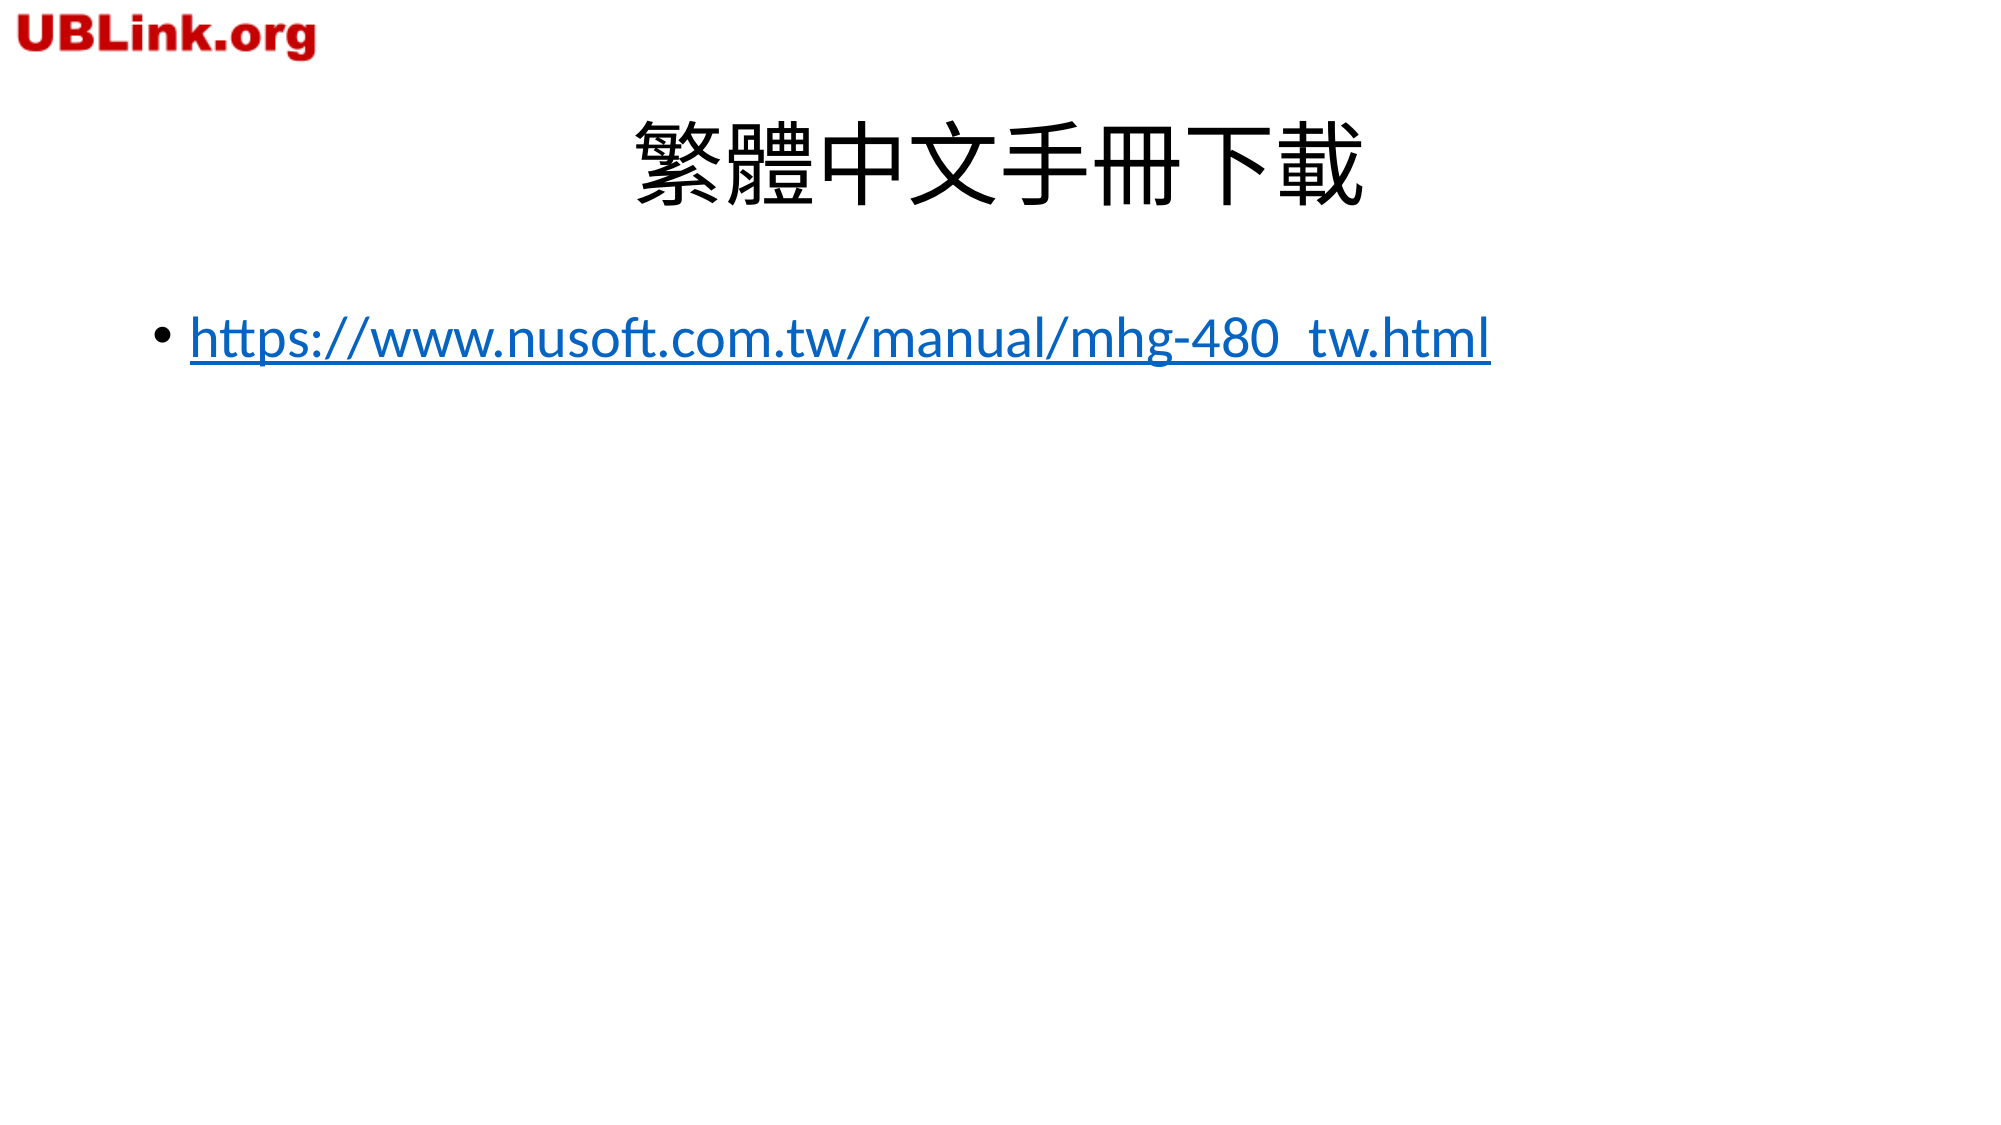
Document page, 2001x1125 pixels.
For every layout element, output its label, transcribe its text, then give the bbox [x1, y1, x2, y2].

picture [0, 0, 332, 83]
title 繁體中文手冊下載 [137, 59, 1863, 278]
list https://www.nusoft.com.tw/manual/mhg-480_tw.html [137, 299, 1863, 1014]
